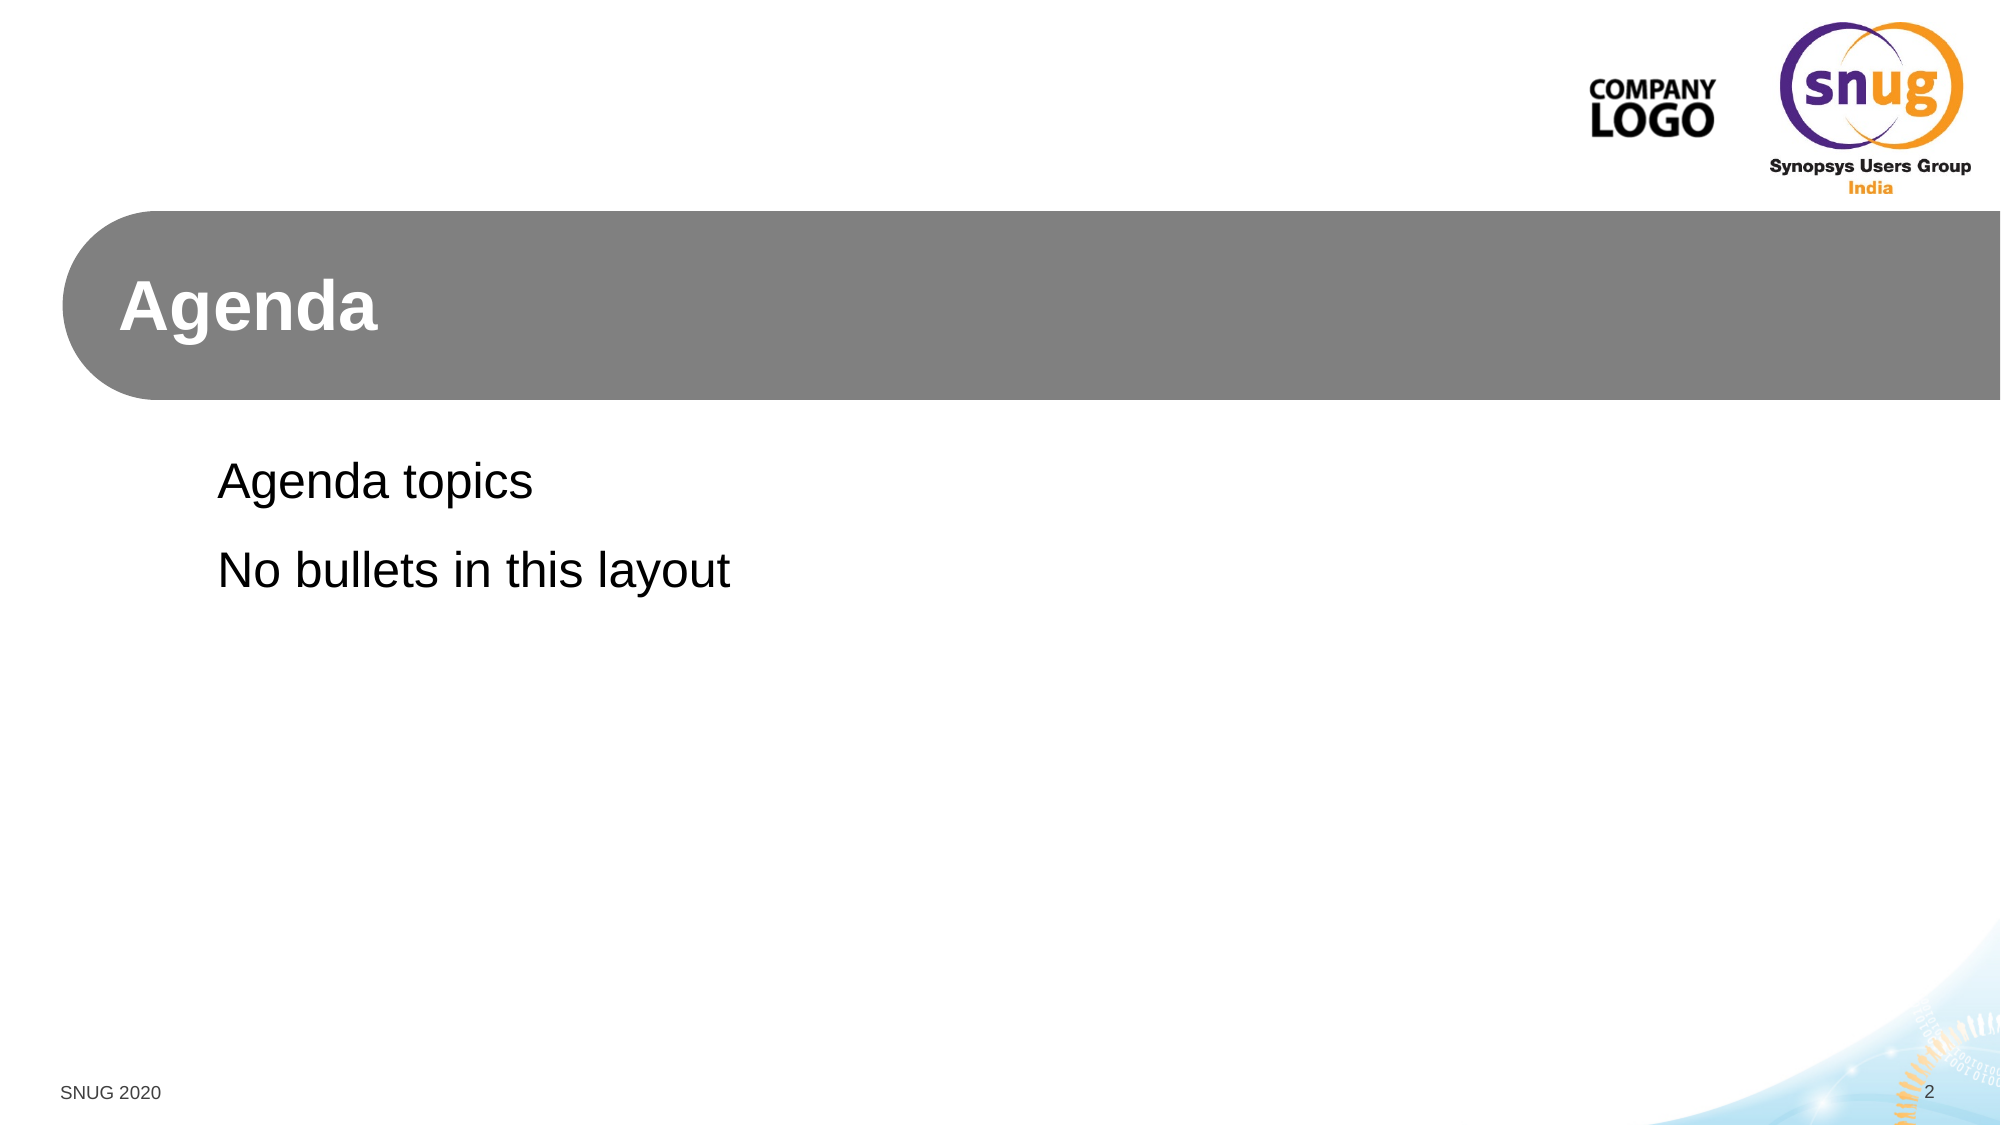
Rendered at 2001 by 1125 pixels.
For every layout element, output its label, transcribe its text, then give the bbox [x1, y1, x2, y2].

title Agenda [103, 208, 2000, 396]
list Agenda topics No bullets in this layout [202, 441, 1929, 1043]
picture [497, 400, 2000, 1125]
picture [497, 0, 2000, 208]
